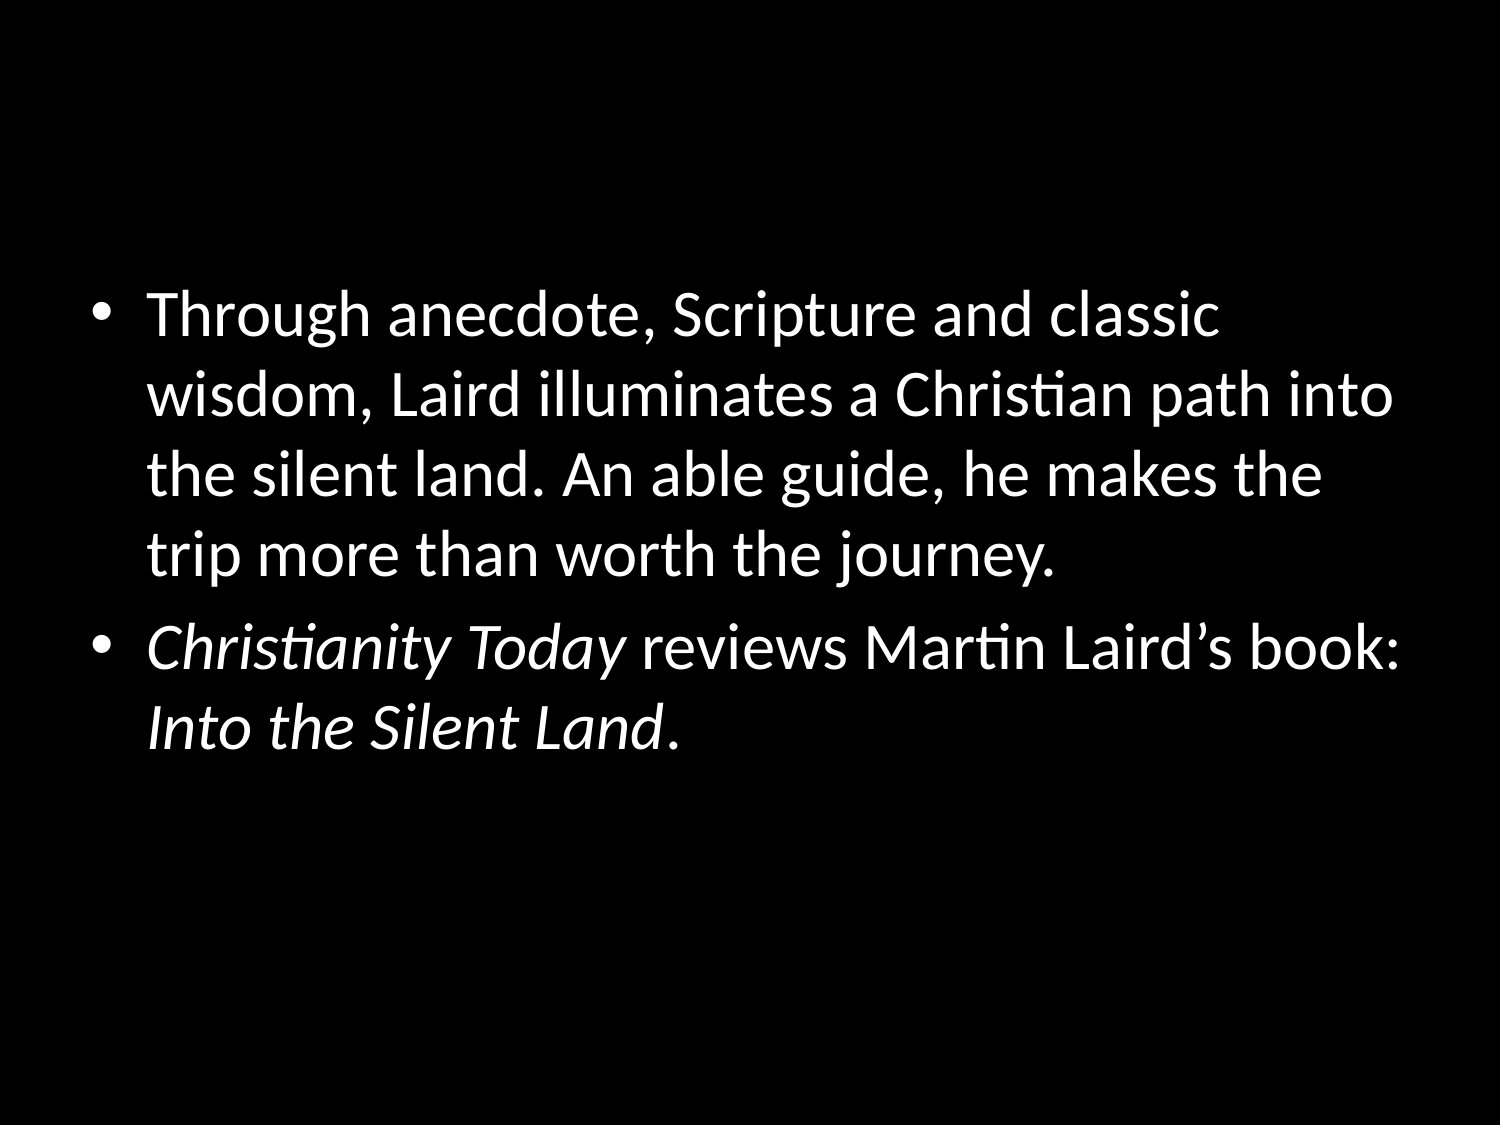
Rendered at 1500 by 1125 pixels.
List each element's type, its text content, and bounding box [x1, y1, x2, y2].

list Through anecdote, Scripture and classic wisdom, Laird illuminates a Christian path into the silent land. An able guide, he makes the trip more than worth the journey. Christianity Today reviews Martin Laird’s book: Into the Silent Land. [75, 262, 1425, 1005]
